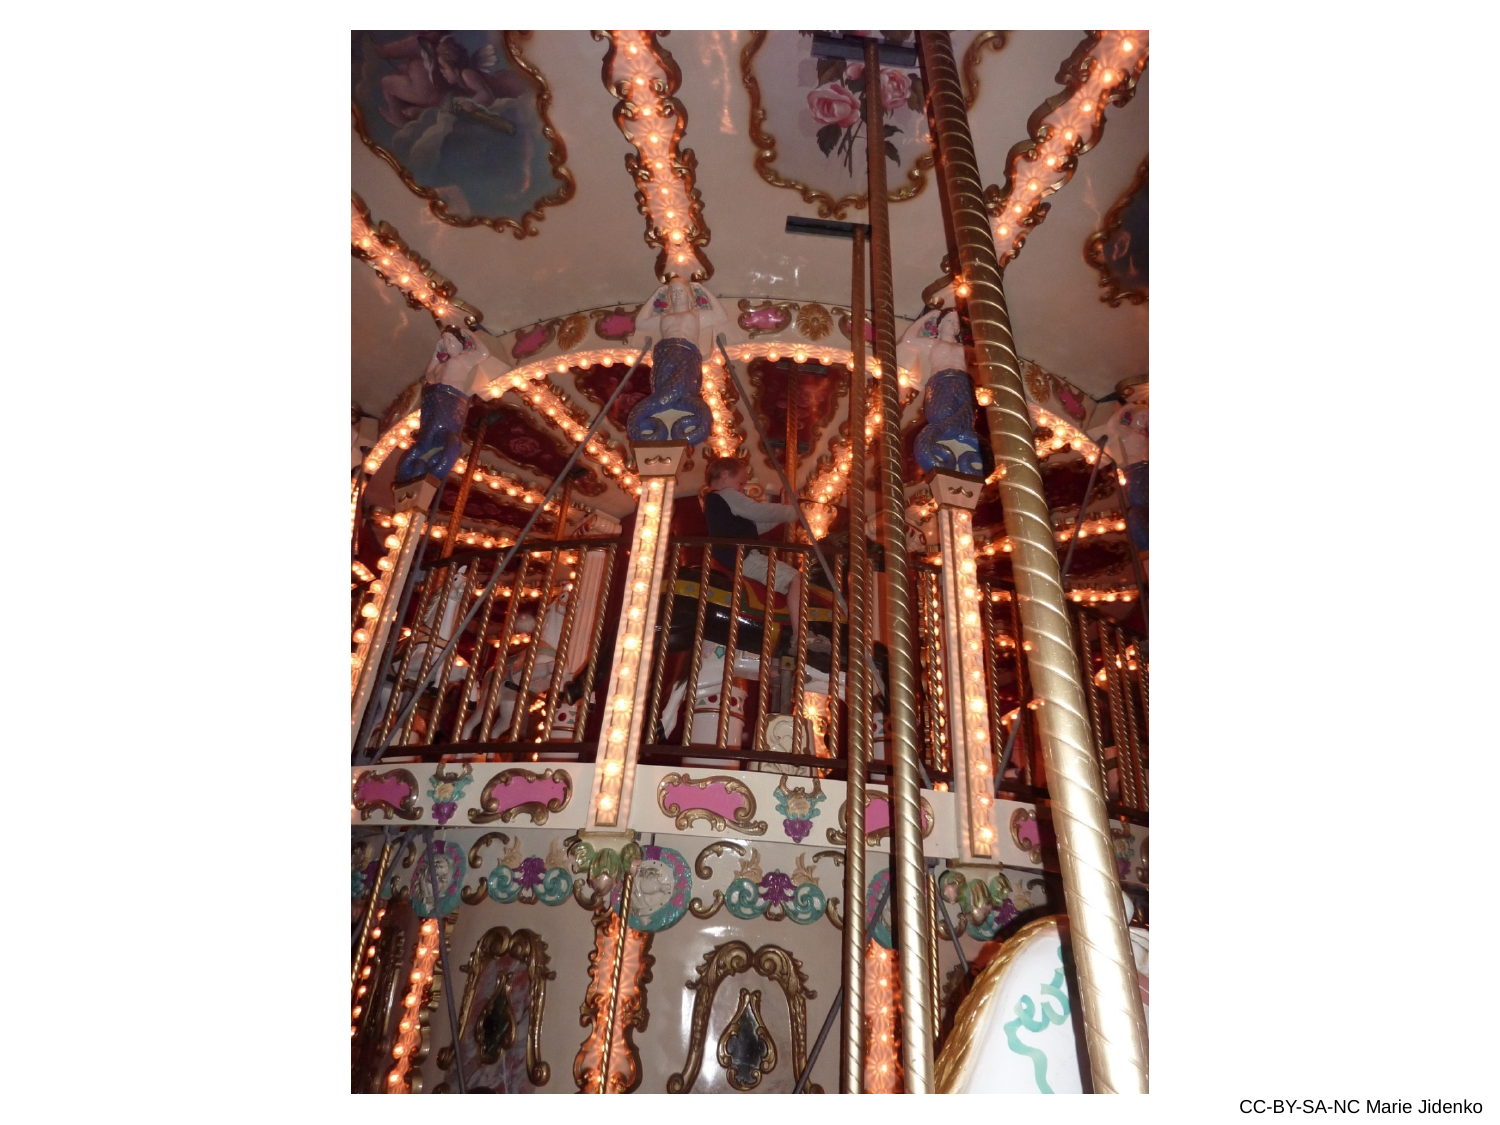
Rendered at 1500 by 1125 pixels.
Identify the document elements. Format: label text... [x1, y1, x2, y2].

picture [351, 30, 1149, 1095]
text_box CC-BY-SA-NC Marie Jidenko [1224, 1087, 1498, 1125]
